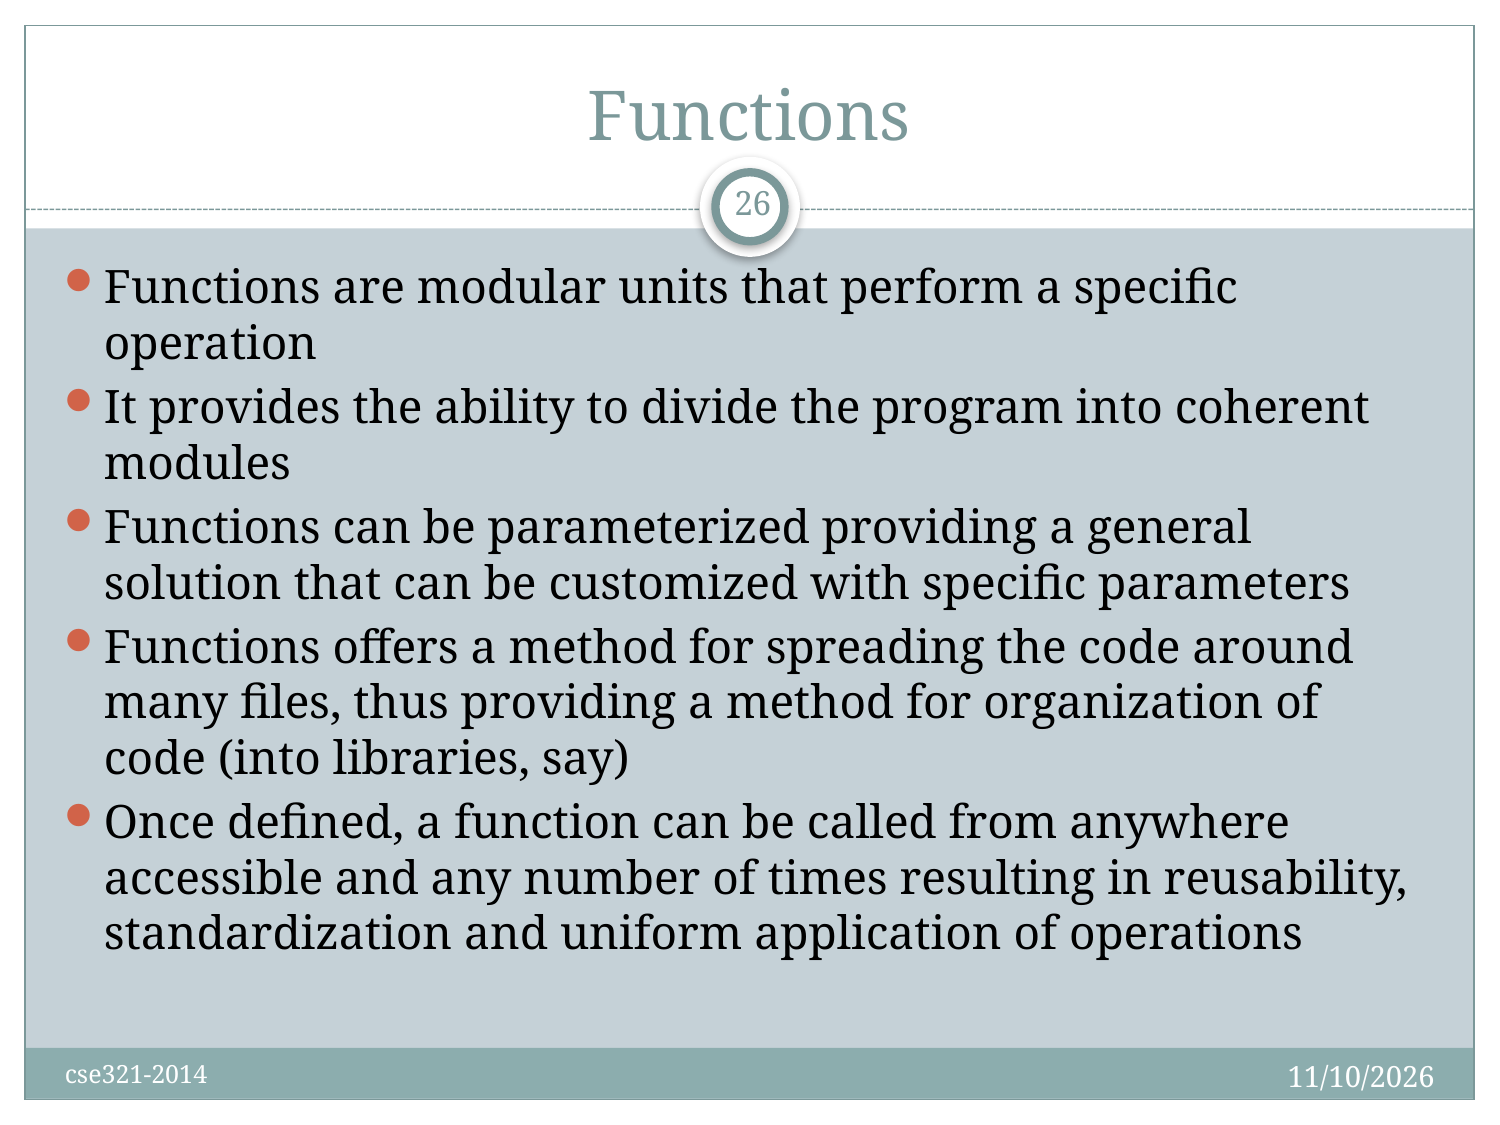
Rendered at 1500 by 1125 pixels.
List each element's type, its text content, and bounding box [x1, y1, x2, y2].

footer cse321-2014 [50, 1051, 638, 1112]
title Functions [49, 37, 1450, 162]
list Functions are modular units that perform a specific operation It provides the ability to divide the program into coherent modules Functions can be parameterized providing a general solution that can be customized with specific parameters Functions offers a method for spreading the code around many files, thus providing a method for organization of code (into libraries, say) Once defined, a function can be called from anywhere accessible and any number of times resulting in reusability, standardization and uniform application of operations [49, 250, 1445, 1001]
slide_number 26 [715, 168, 791, 241]
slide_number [950, 1050, 1450, 1111]
